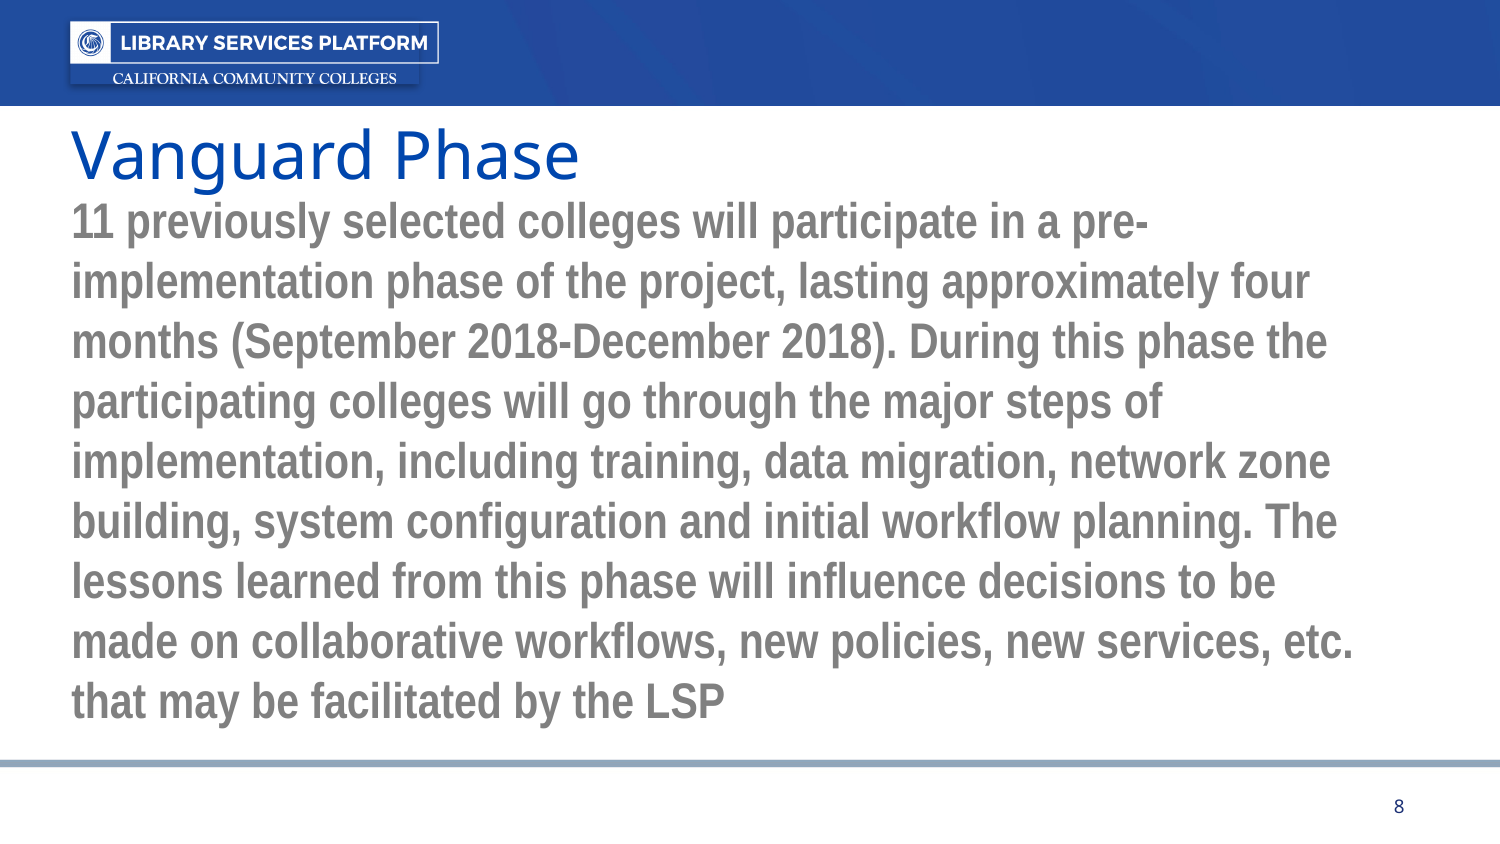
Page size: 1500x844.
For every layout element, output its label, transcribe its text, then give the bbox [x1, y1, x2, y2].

text_box 11 previously selected colleges will participate in a pre-implementation phase of the project, lasting approximately four months (September 2018-December 2018). During this phase the participating colleges will go through the major steps of implementation, including training, data migration, network zone building, system configuration and initial workflow planning. The lessons learned from this phase will influence decisions to be made on collaborative workflows, new policies, new services, etc. that may be facilitated by the LSP [56, 181, 1409, 797]
picture [0, 0, 1500, 844]
text_box Vanguard Phase [56, 105, 1316, 181]
